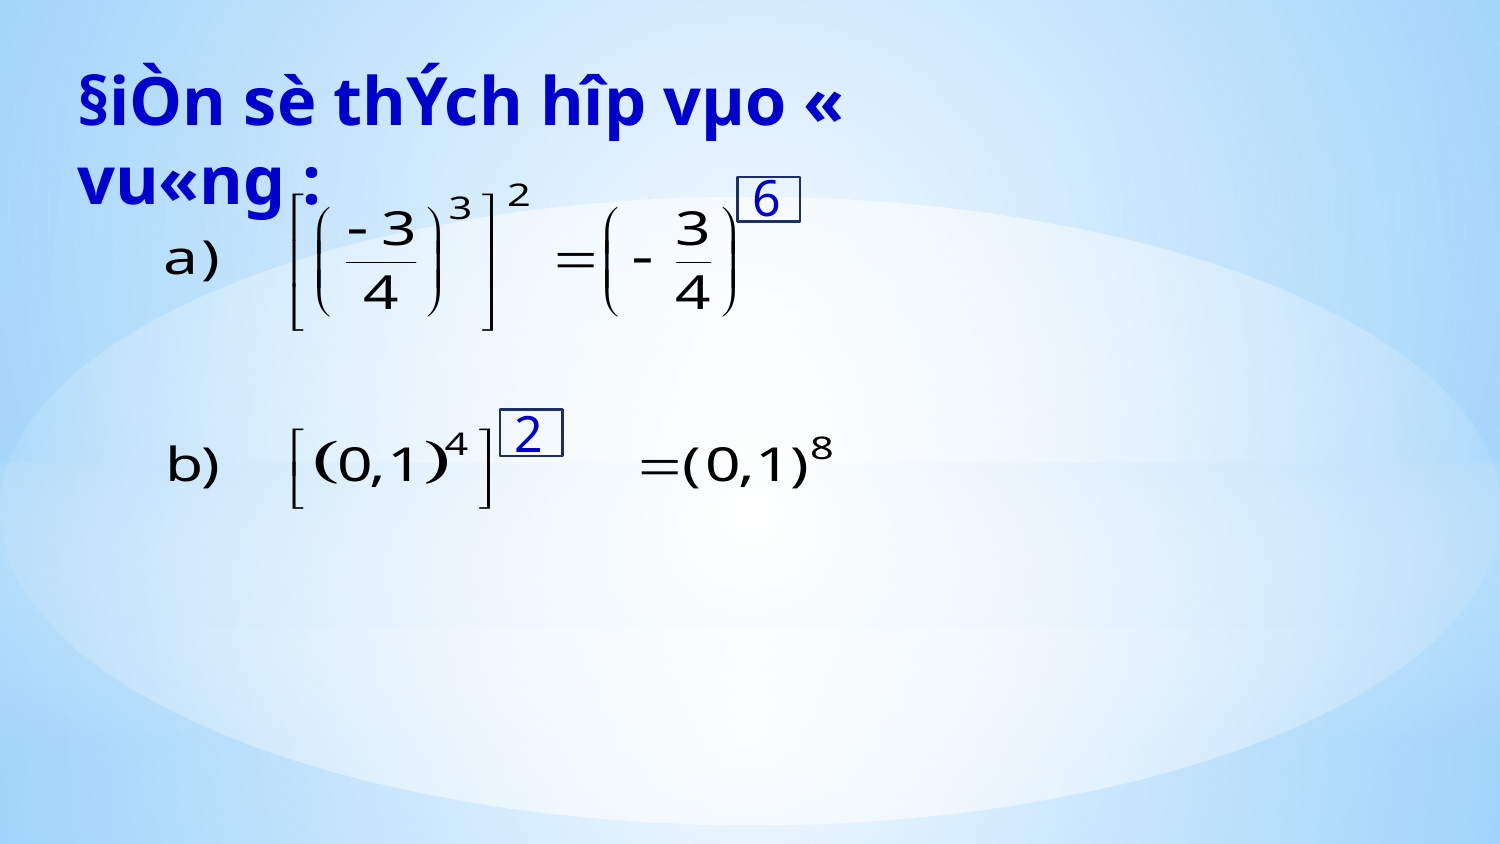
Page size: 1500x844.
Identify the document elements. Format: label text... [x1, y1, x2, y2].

text_box 6 [737, 158, 813, 234]
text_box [162, 413, 838, 515]
text_box §iÒn sè thÝch hîp vµo « vu«ng : [62, 50, 1000, 226]
text_box 2 [500, 394, 563, 411]
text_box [162, 177, 769, 336]
